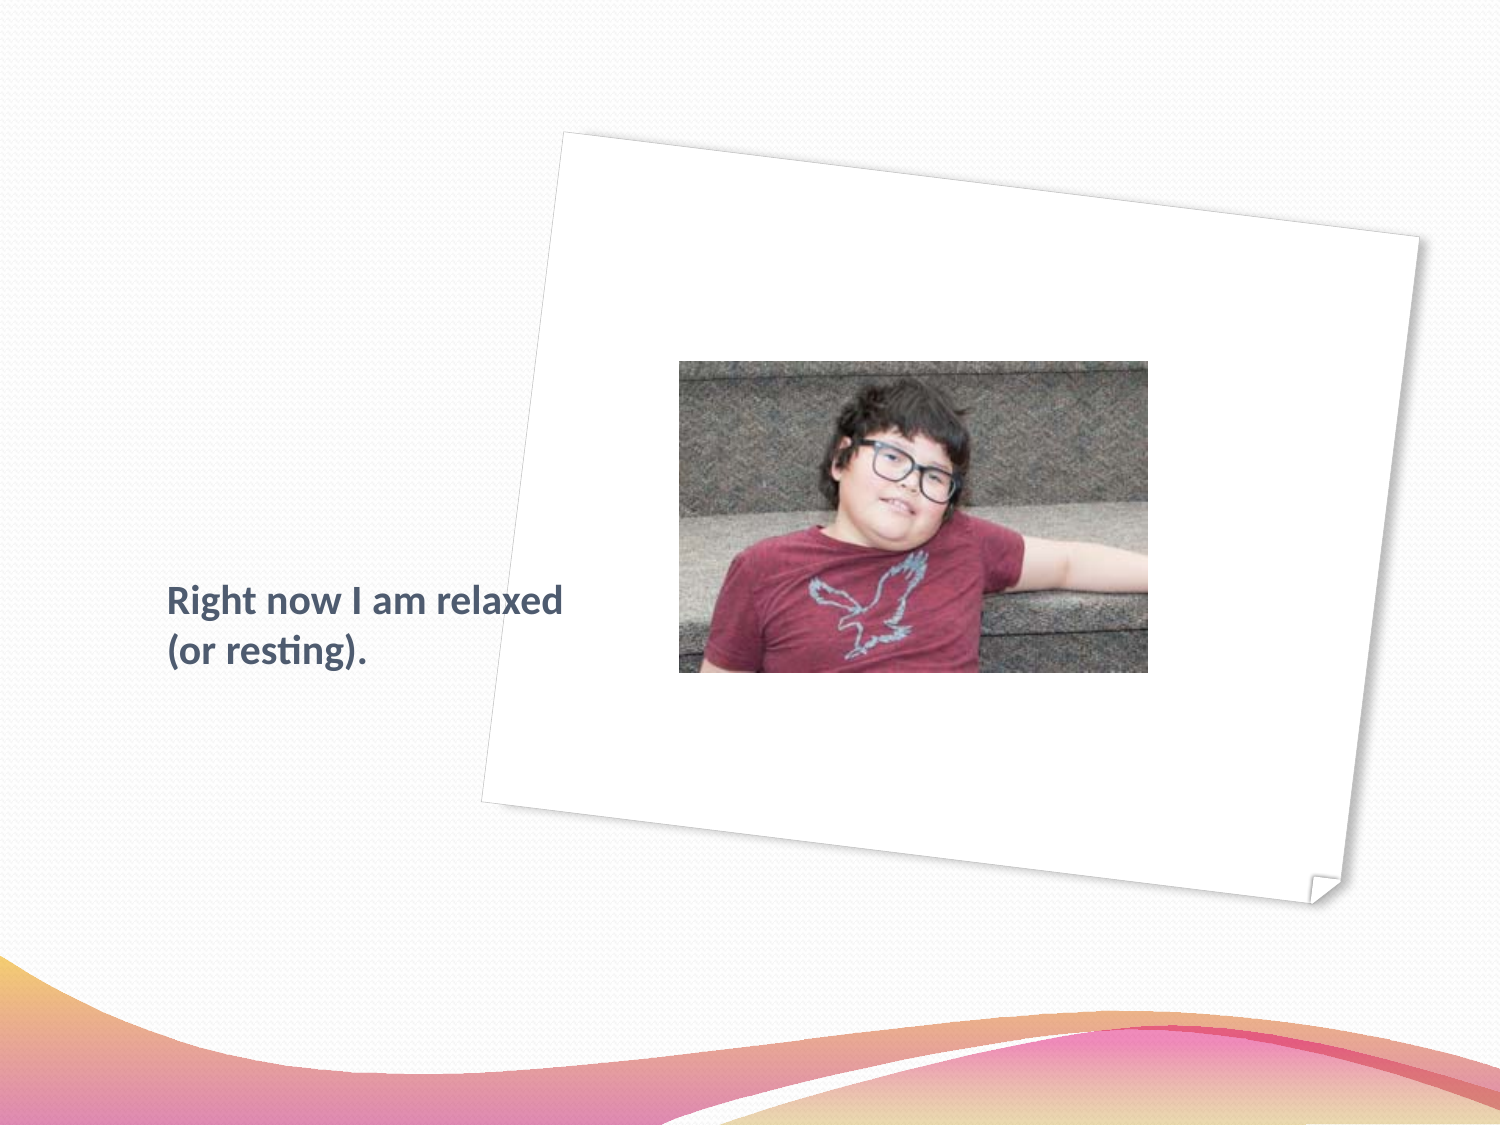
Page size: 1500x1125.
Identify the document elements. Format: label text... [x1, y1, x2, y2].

title Right now I am relaxed (or resting). [159, 456, 628, 681]
picture [678, 361, 1149, 673]
